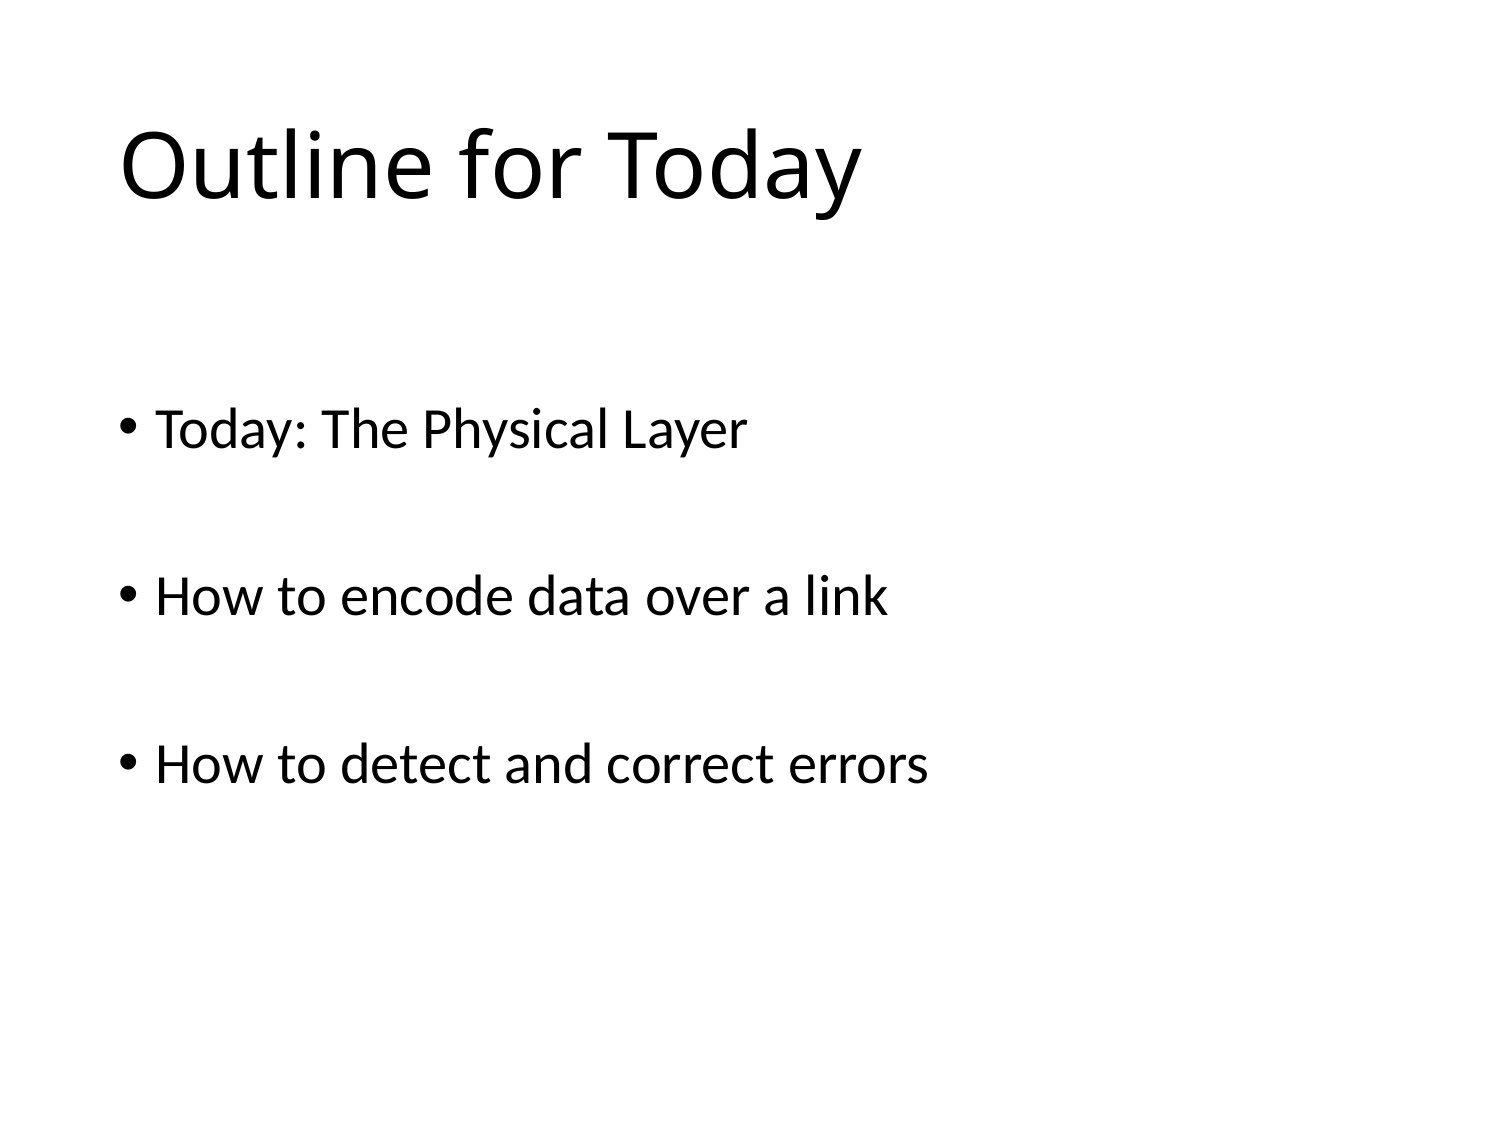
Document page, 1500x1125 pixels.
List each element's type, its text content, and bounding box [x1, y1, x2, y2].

list Today: The Physical Layer How to encode data over a link How to detect and correct errors [103, 299, 1397, 1014]
title Outline for Today [103, 59, 1397, 278]
